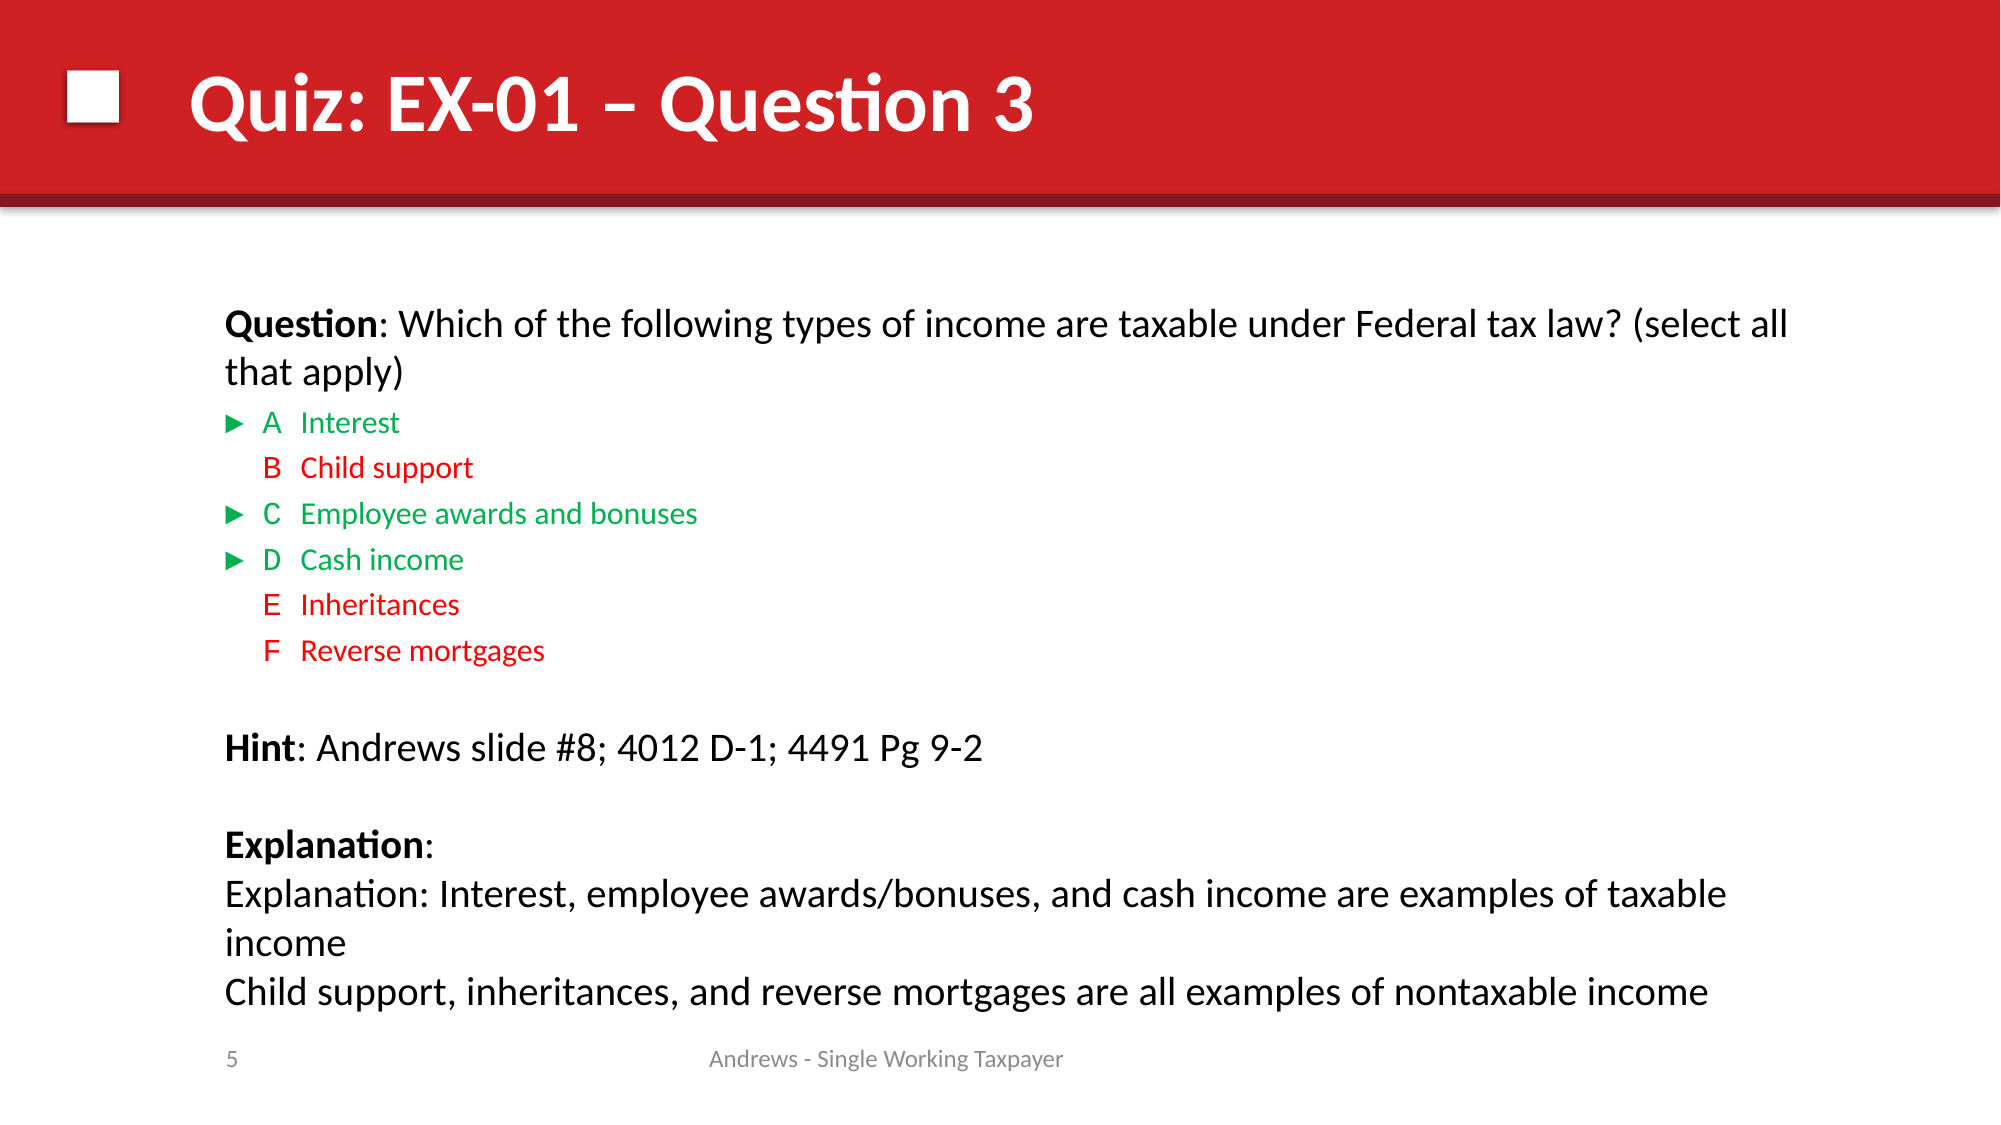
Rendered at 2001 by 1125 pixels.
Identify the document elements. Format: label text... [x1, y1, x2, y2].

slide_number 5 [99, 1027, 254, 1088]
list Question: Which of the following types of income are taxable under Federal tax law? (select all that apply) ► A Interest B Child support ► C Employee awards and bonuses ► D Cash income E Inheritances F Reverse mortgages Hint: Andrews slide #8; 4012 D-1; 4491 Pg 9-2 Explanation: Explanation: Interest, employee awards/bonuses, and cash income are examples of taxable income Child support, inheritances, and reverse mortgages are all examples of nontaxable income [209, 288, 1810, 1028]
footer Andrews - Single Working Taxpayer [570, 1028, 1204, 1088]
title Quiz: EX-01 – Question 3 [174, 4, 1775, 193]
